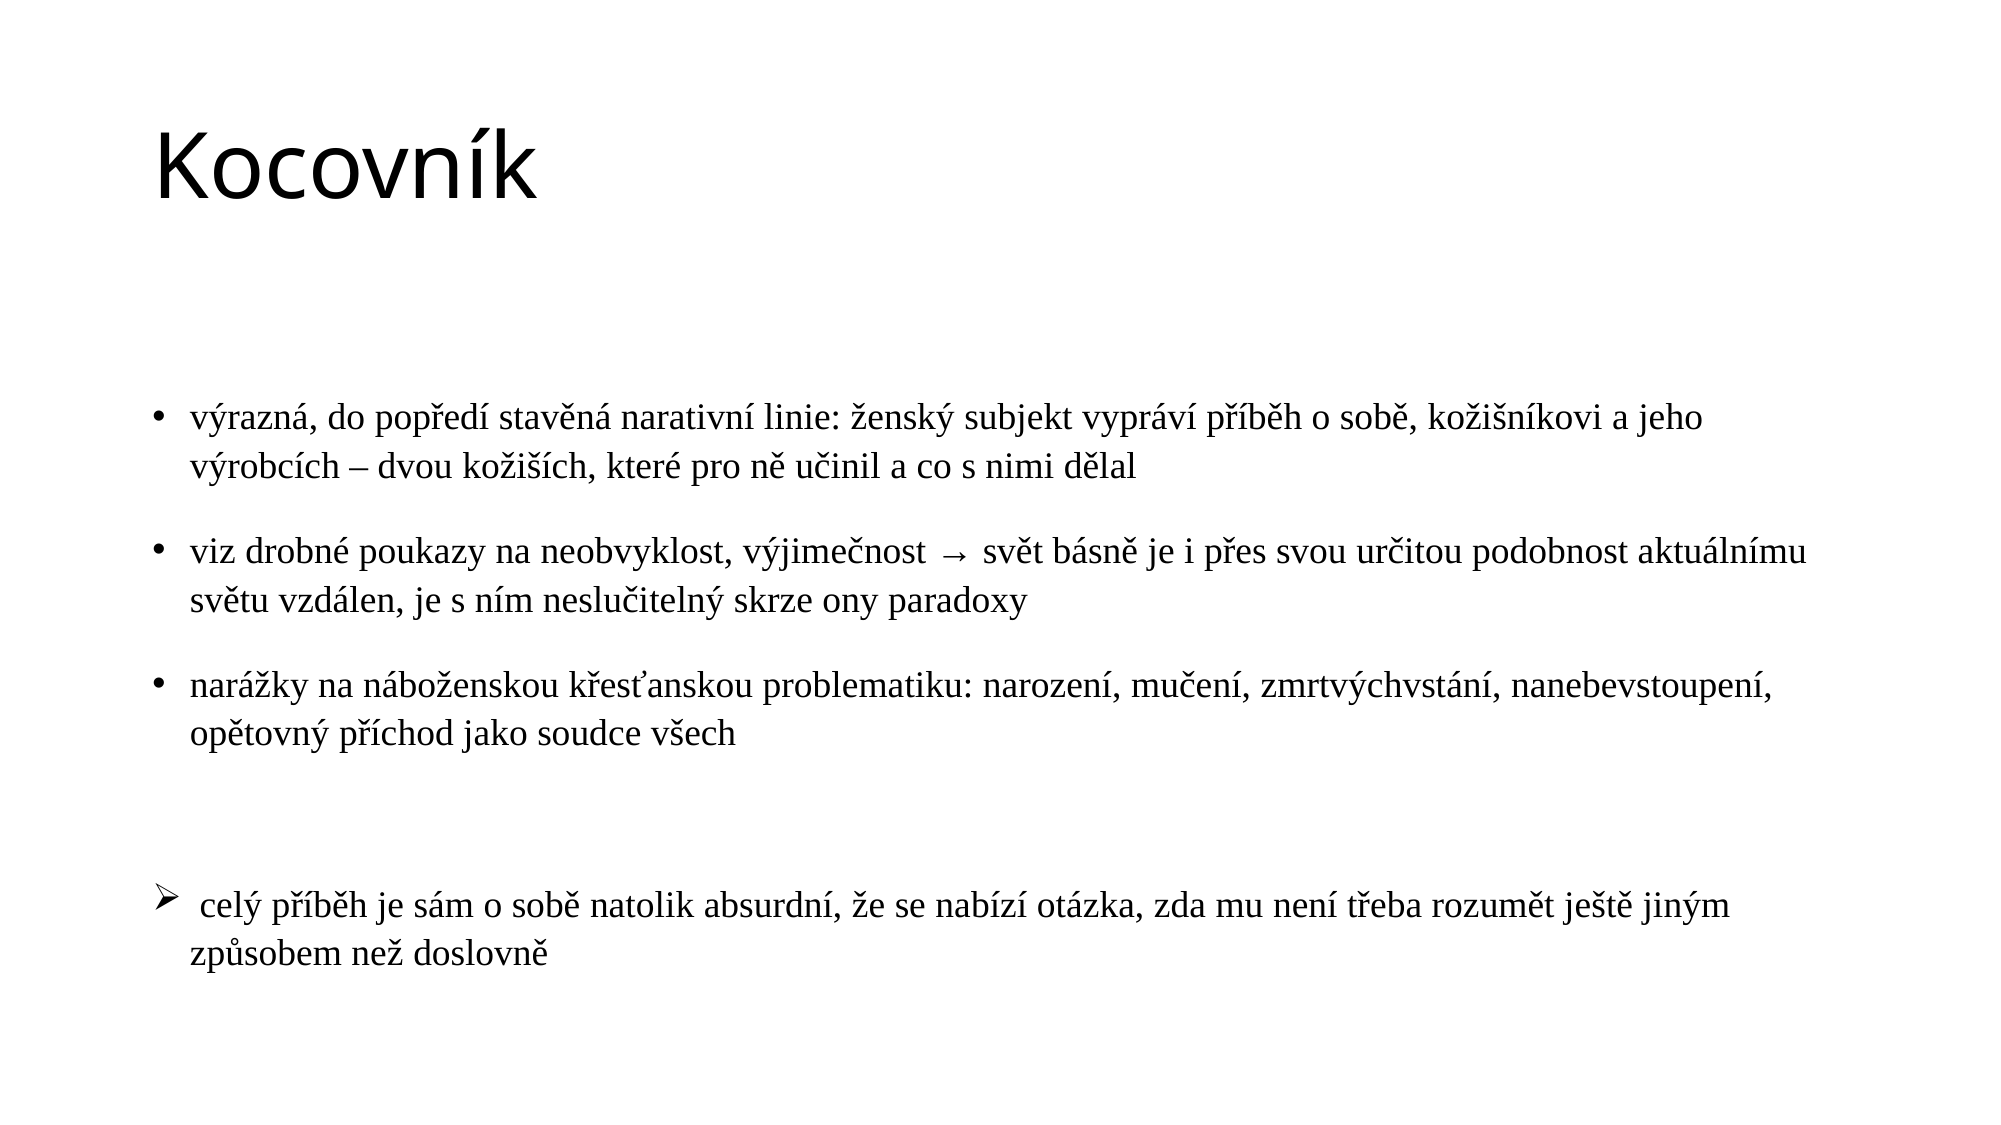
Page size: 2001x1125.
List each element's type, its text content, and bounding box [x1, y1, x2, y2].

title Kocovník [137, 59, 1863, 278]
list výrazná, do popředí stavěná narativní linie: ženský subjekt vypráví příběh o sobě, kožišníkovi a jeho výrobcích – dvou kožiších, které pro ně učinil a co s nimi dělal viz drobné poukazy na neobvyklost, výjimečnost → svět básně je i přes svou určitou podobnost aktuálnímu světu vzdálen, je s ním neslučitelný skrze ony paradoxy narážky na náboženskou křesťanskou problematiku: narození, mučení, zmrtvýchvstání, nanebevstoupení, opětovný příchod jako soudce všech celý příběh je sám o sobě natolik absurdní, že se nabízí otázka, zda mu není třeba rozumět ještě jiným způsobem než doslovně [137, 299, 1863, 1014]
